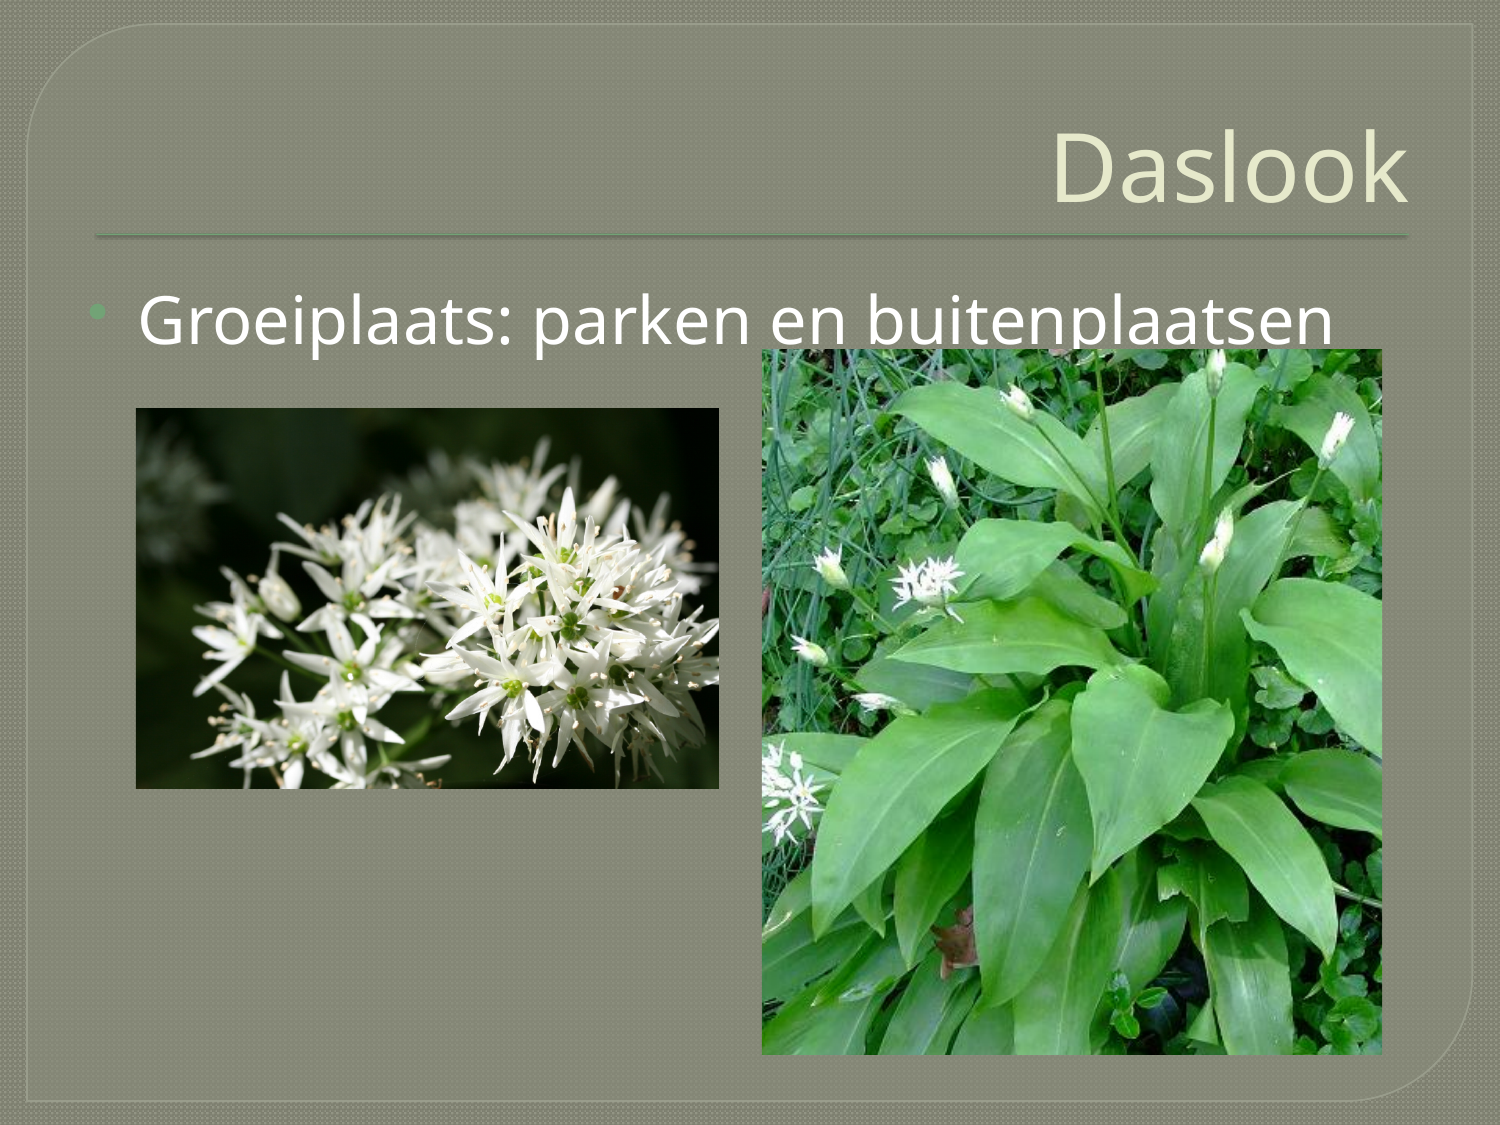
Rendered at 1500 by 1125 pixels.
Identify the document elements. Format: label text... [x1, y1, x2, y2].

picture [761, 349, 1383, 1055]
title Daslook [75, 41, 1425, 230]
list Groeiplaats: parken en buitenplaatsen [75, 270, 1425, 1013]
picture [135, 408, 720, 790]
